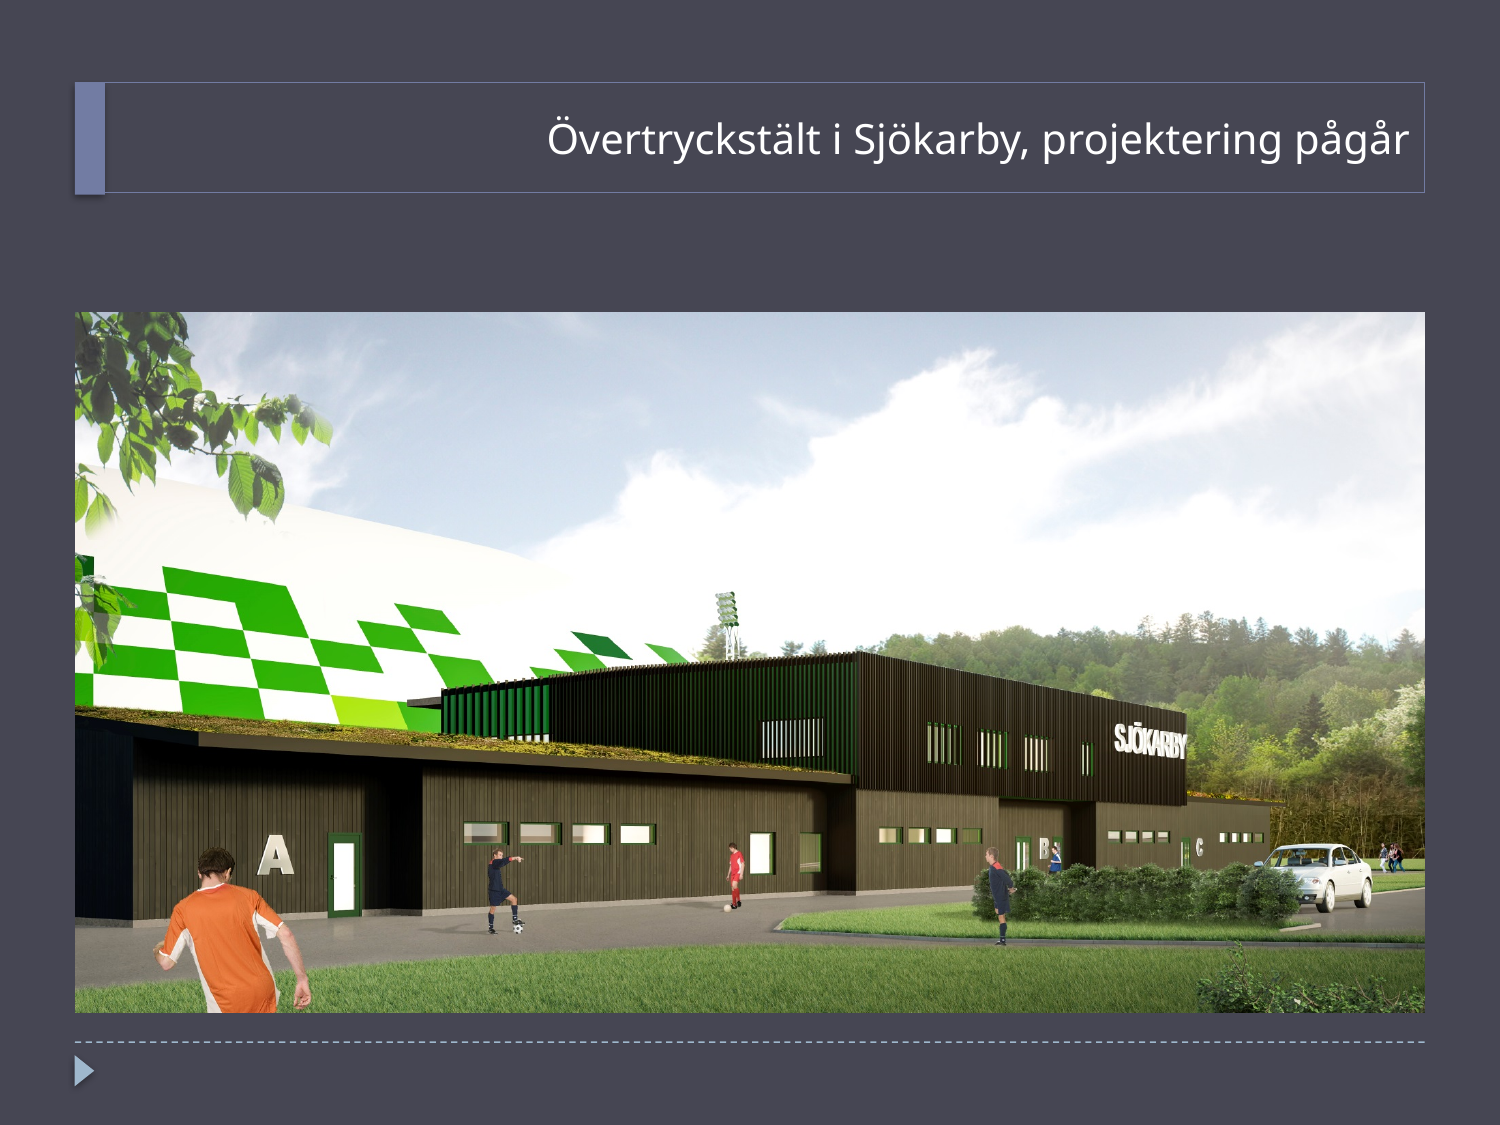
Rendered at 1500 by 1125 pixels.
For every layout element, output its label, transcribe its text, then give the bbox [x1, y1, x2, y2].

title Övertryckstält i Sjökarby, projektering pågår [75, 82, 1425, 193]
picture [74, 312, 1426, 1014]
